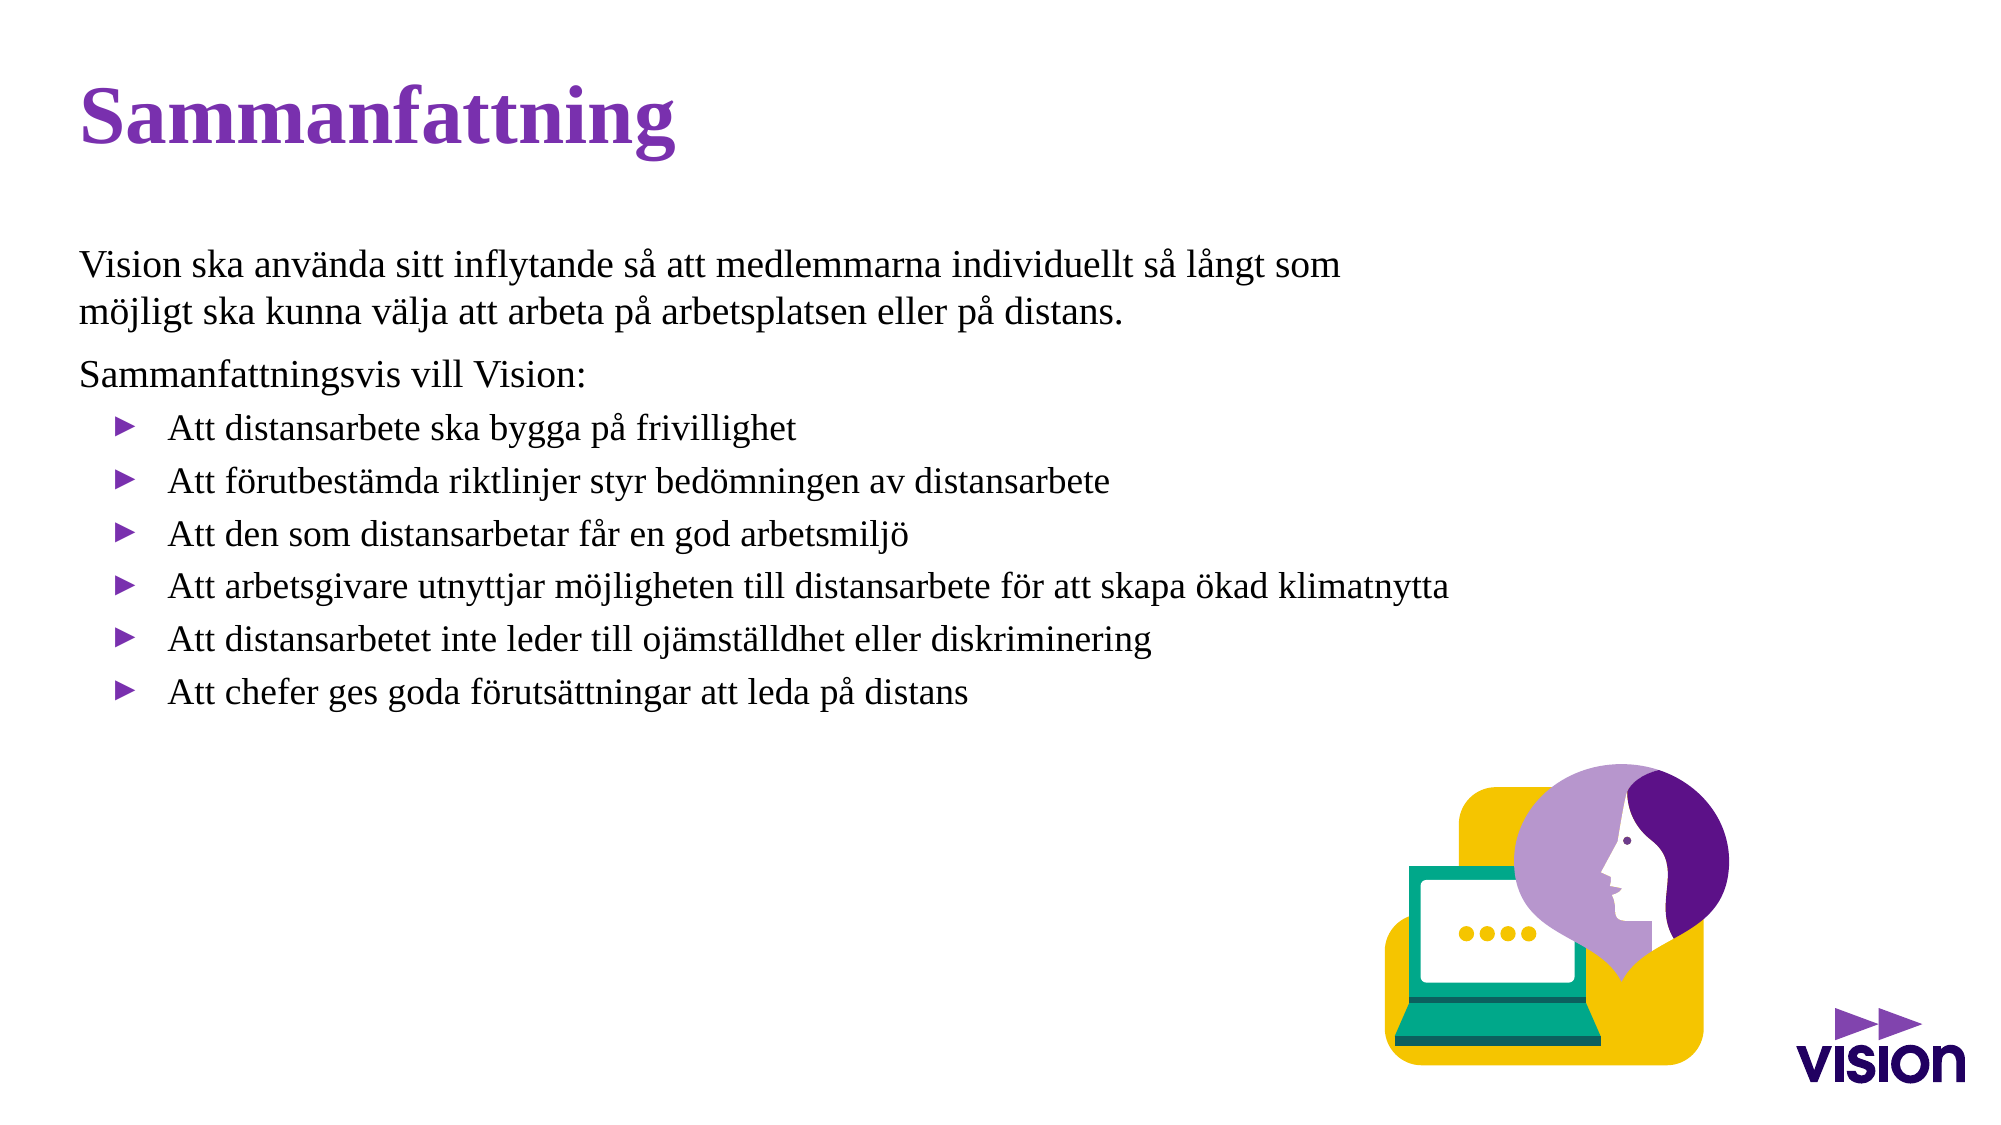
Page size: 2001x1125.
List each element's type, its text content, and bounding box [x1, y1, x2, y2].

list Vision ska använda sitt inflytande så att medlemmarna individuellt så långt som möjligt ska kunna välja att arbeta på arbetsplatsen eller på distans. Sammanfattningsvis vill Vision: Att distansarbete ska bygga på frivillighet Att förutbestämda riktlinjer styr bedömningen av distansarbete Att den som distansarbetar får en god arbetsmiljö Att arbetsgivare utnyttjar möjligheten till distansarbete för att skapa ökad klimatnytta Att distansarbetet inte leder till ojämställdhet eller diskriminering Att chefer ges goda förutsättningar att leda på distans [78, 237, 1463, 797]
title Sammanfattning [79, 59, 1674, 202]
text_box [1384, 764, 1729, 1066]
